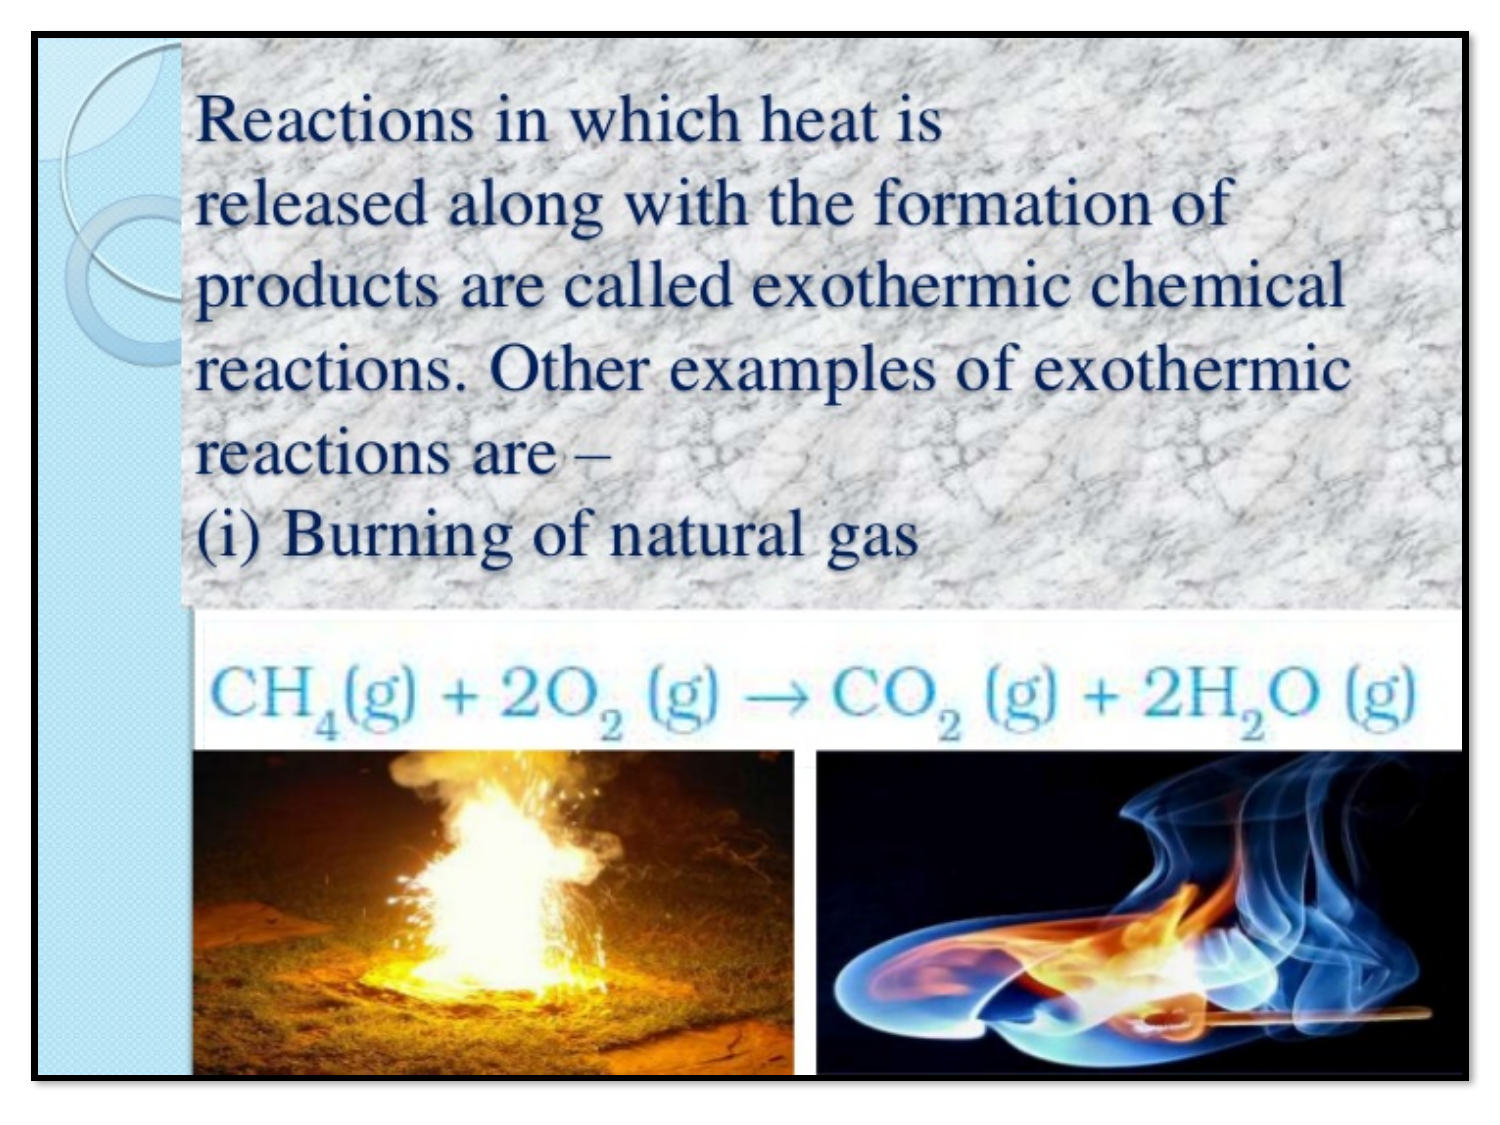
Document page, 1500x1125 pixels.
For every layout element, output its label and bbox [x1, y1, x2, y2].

picture [37, 37, 1463, 1076]
